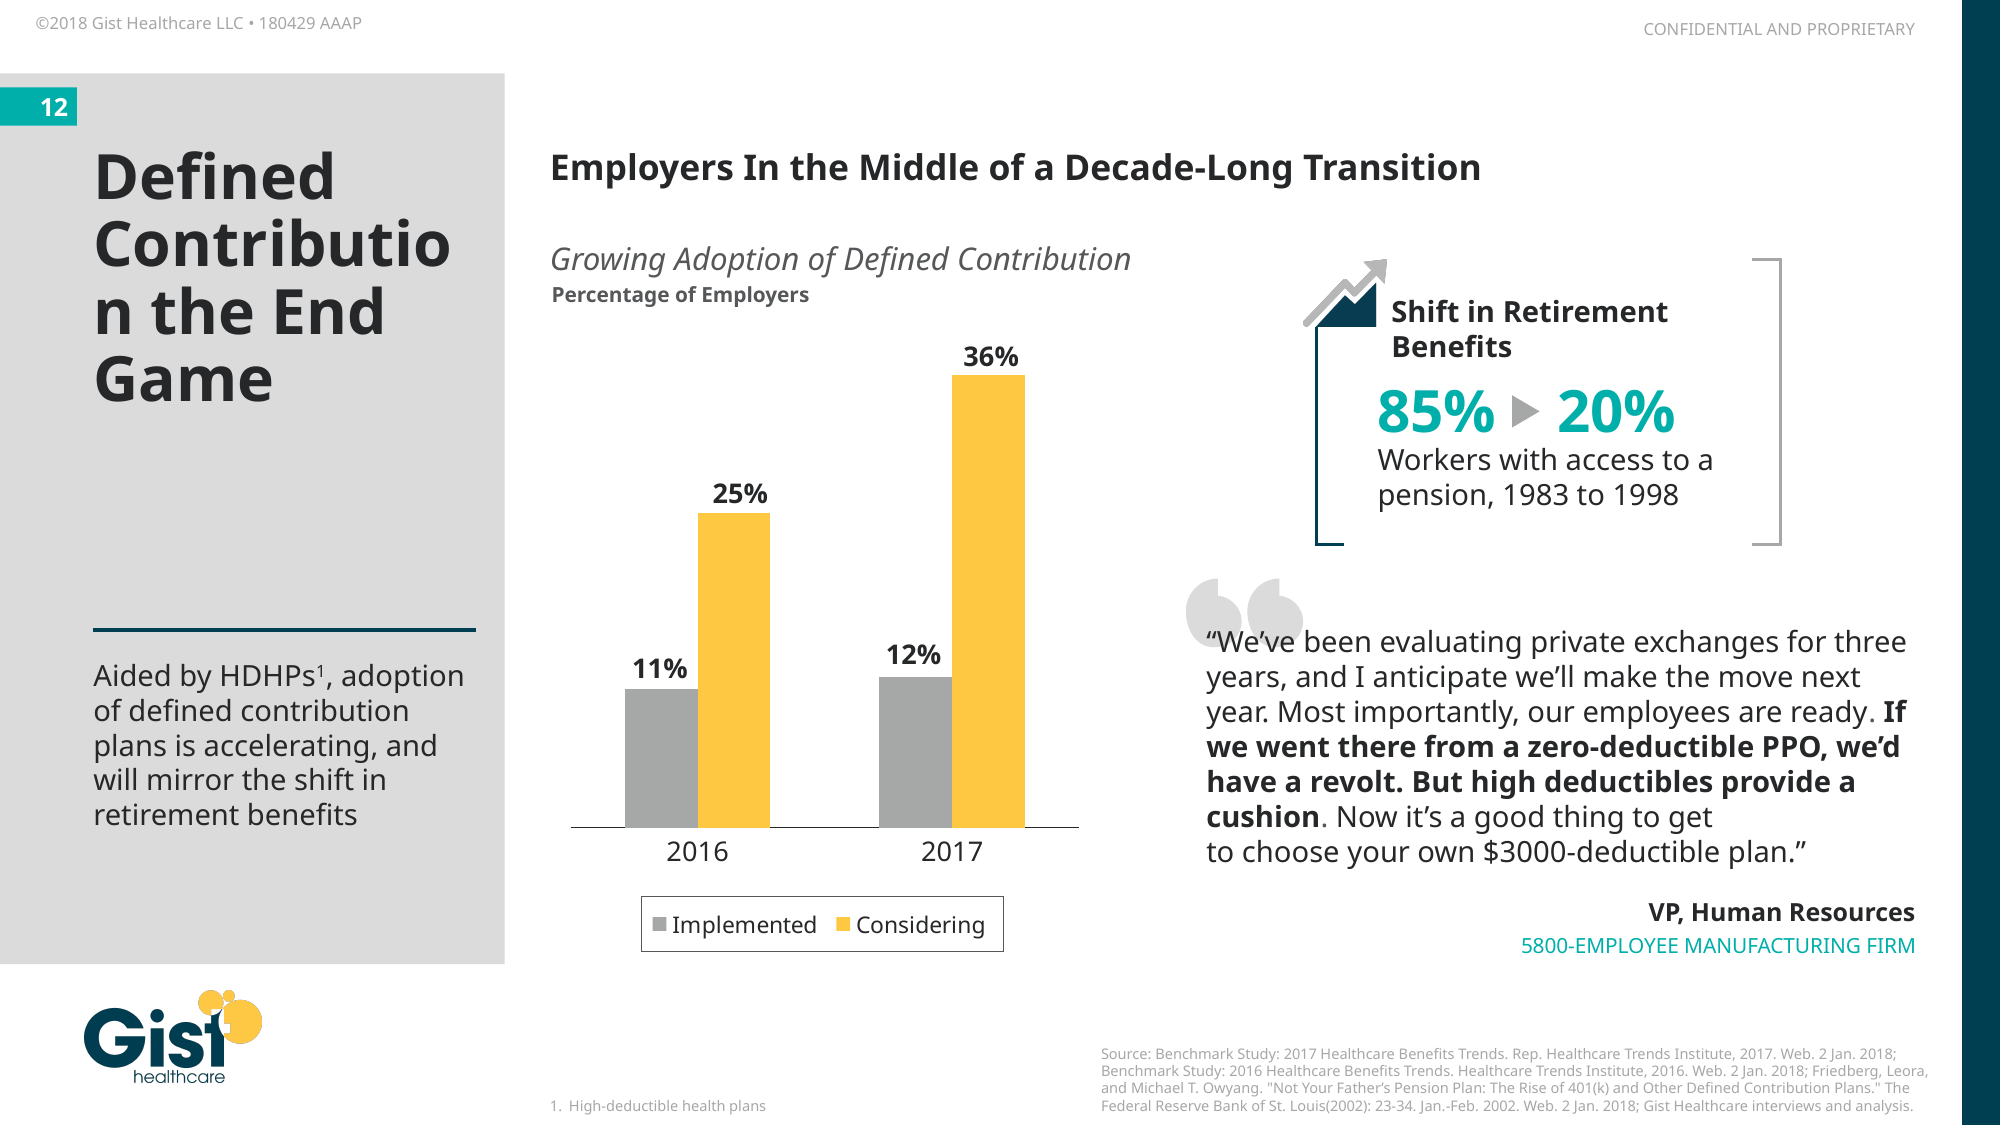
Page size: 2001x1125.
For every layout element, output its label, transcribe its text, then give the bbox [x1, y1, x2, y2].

title Defined Contribution the End Game [93, 145, 469, 419]
list High-deductible health plans [549, 1096, 788, 1125]
text_box VP, Human Resources 5800-Employee manufacturing firm [1415, 896, 1916, 958]
list Source: Benchmark Study: 2017 Healthcare Benefits Trends. Rep. Healthcare Trends Institute, 2017. Web. 2 Jan. 2018; Benchmark Study: 2016 Healthcare Benefits Trends. Healthcare Trends Institute, 2016. Web. 2 Jan. 2018; Friedberg, Leora, and Michael T. Owyang. "Not Your Father’s Pension Plan: The Rise of 401(k) and Other Defined Contribution Plans." The Federal Reserve Bank of St. Louis(2002): 23-34. Jan.-Feb. 2002. Web. 2 Jan. 2018; Gist Healthcare interviews and analysis. [1101, 1043, 1962, 1125]
picture [84, 990, 262, 1083]
list Aided by HDHPs1, adoption of defined contribution plans is accelerating, and will mirror the shift in retirement benefits [93, 656, 469, 869]
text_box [1302, 258, 1784, 545]
chart [561, 306, 1089, 989]
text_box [1185, 578, 1304, 648]
text_box Growing Adoption of Defined Contribution [549, 238, 1707, 277]
text_box “We’ve been evaluating private exchanges for three years, and I anticipate we’ll make the move next year. Most importantly, our employees are ready. If we went there from a zero-deductible PPO, we’d have a revolt. But high deductibles provide a cushion. Now it’s a good thing to get to choose your own $3000-deductible plan.” [1206, 623, 1916, 869]
text_box Employers In the Middle of a Decade-Long Transition [549, 145, 1625, 188]
text_box Percentage of Employers [551, 281, 809, 308]
